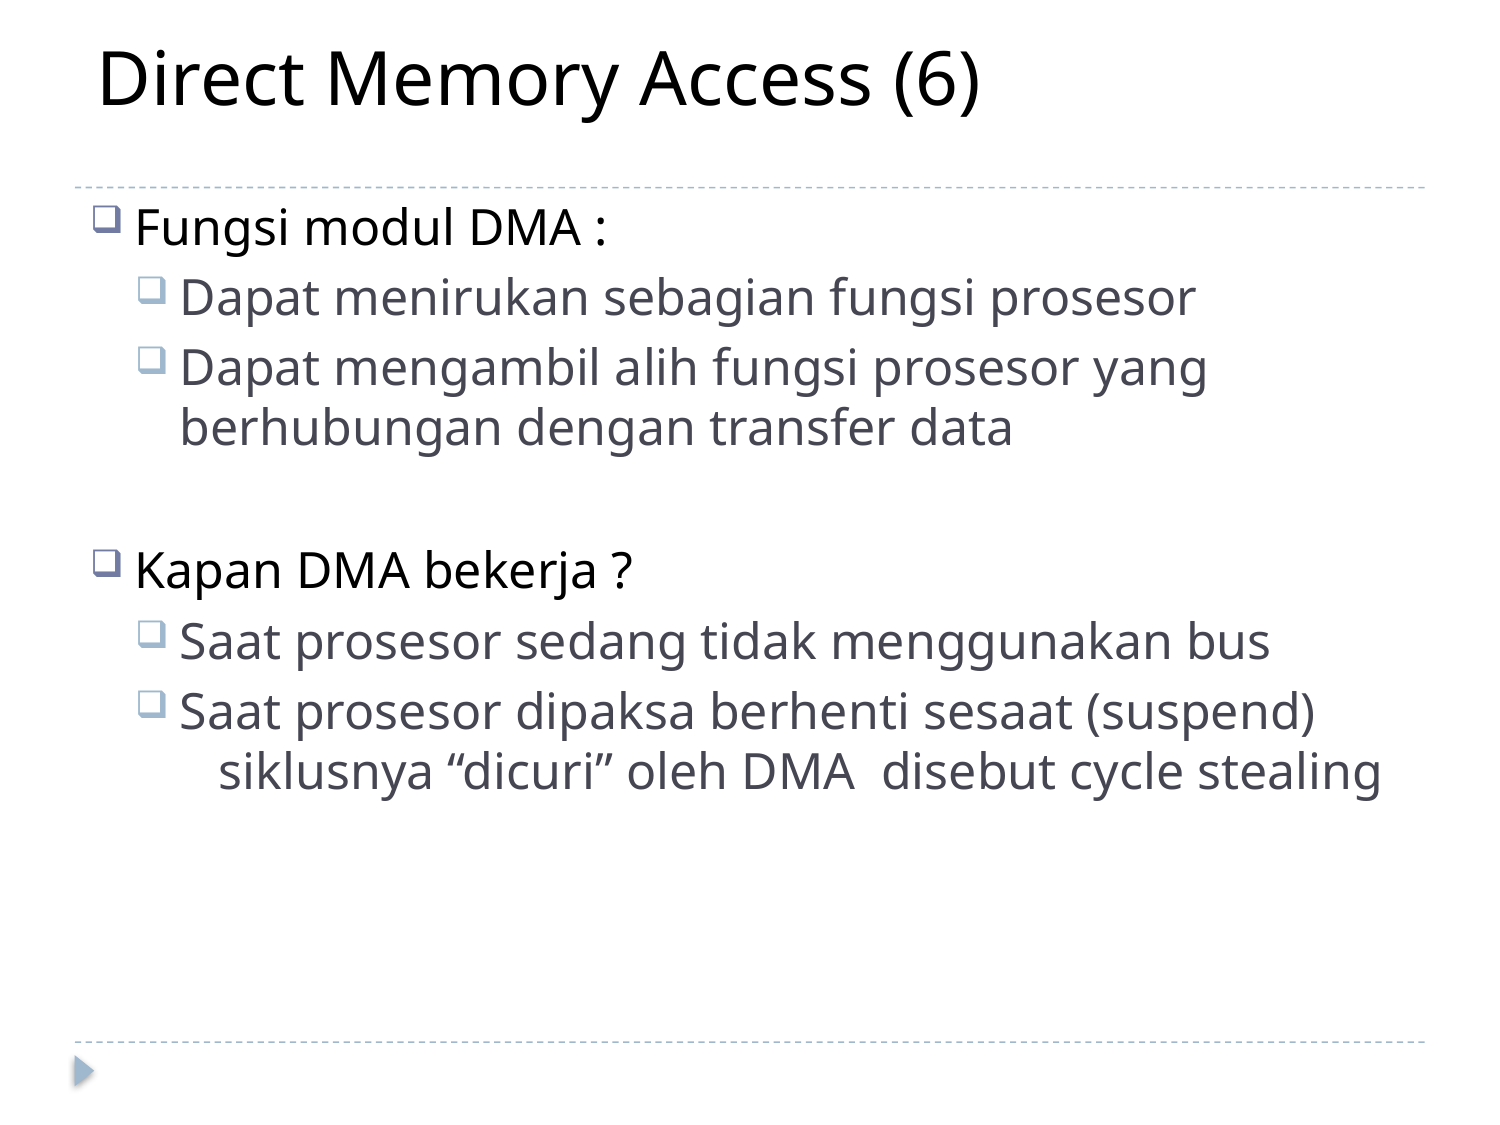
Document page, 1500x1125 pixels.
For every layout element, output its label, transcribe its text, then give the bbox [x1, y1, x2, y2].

text_box Fungsi modul DMA : Dapat menirukan sebagian fungsi prosesor Dapat mengambil alih fungsi prosesor yang berhubungan dengan transfer data Kapan DMA bekerja ? Saat prosesor sedang tidak menggunakan bus Saat prosesor dipaksa berhenti sesaat (suspend) siklusnya “dicuri” oleh DMA disebut cycle stealing [74, 187, 1425, 838]
text_box Direct Memory Access (6) [82, 22, 1442, 128]
